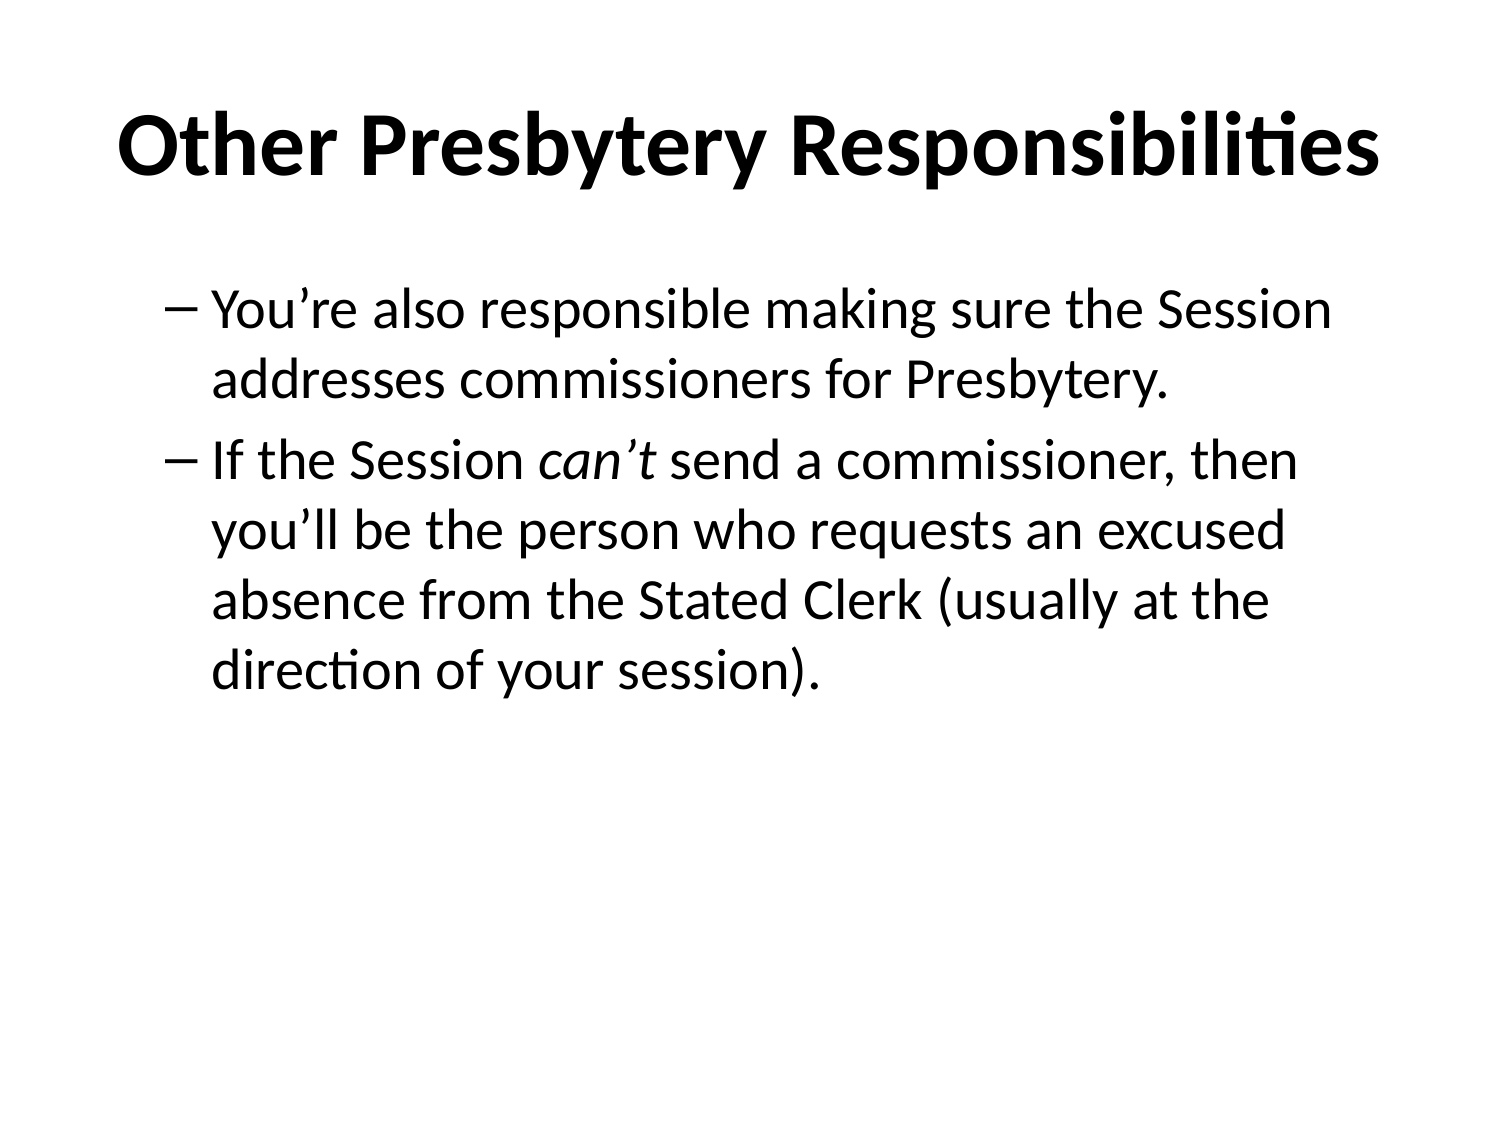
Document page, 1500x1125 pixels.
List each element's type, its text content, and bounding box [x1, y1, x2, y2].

title Other Presbytery Responsibilities [75, 45, 1425, 233]
list You’re also responsible making sure the Session addresses commissioners for Presbytery. If the Session can’t send a commissioner, then you’ll be the person who requests an excused absence from the Stated Clerk (usually at the direction of your session). [75, 262, 1425, 1005]
